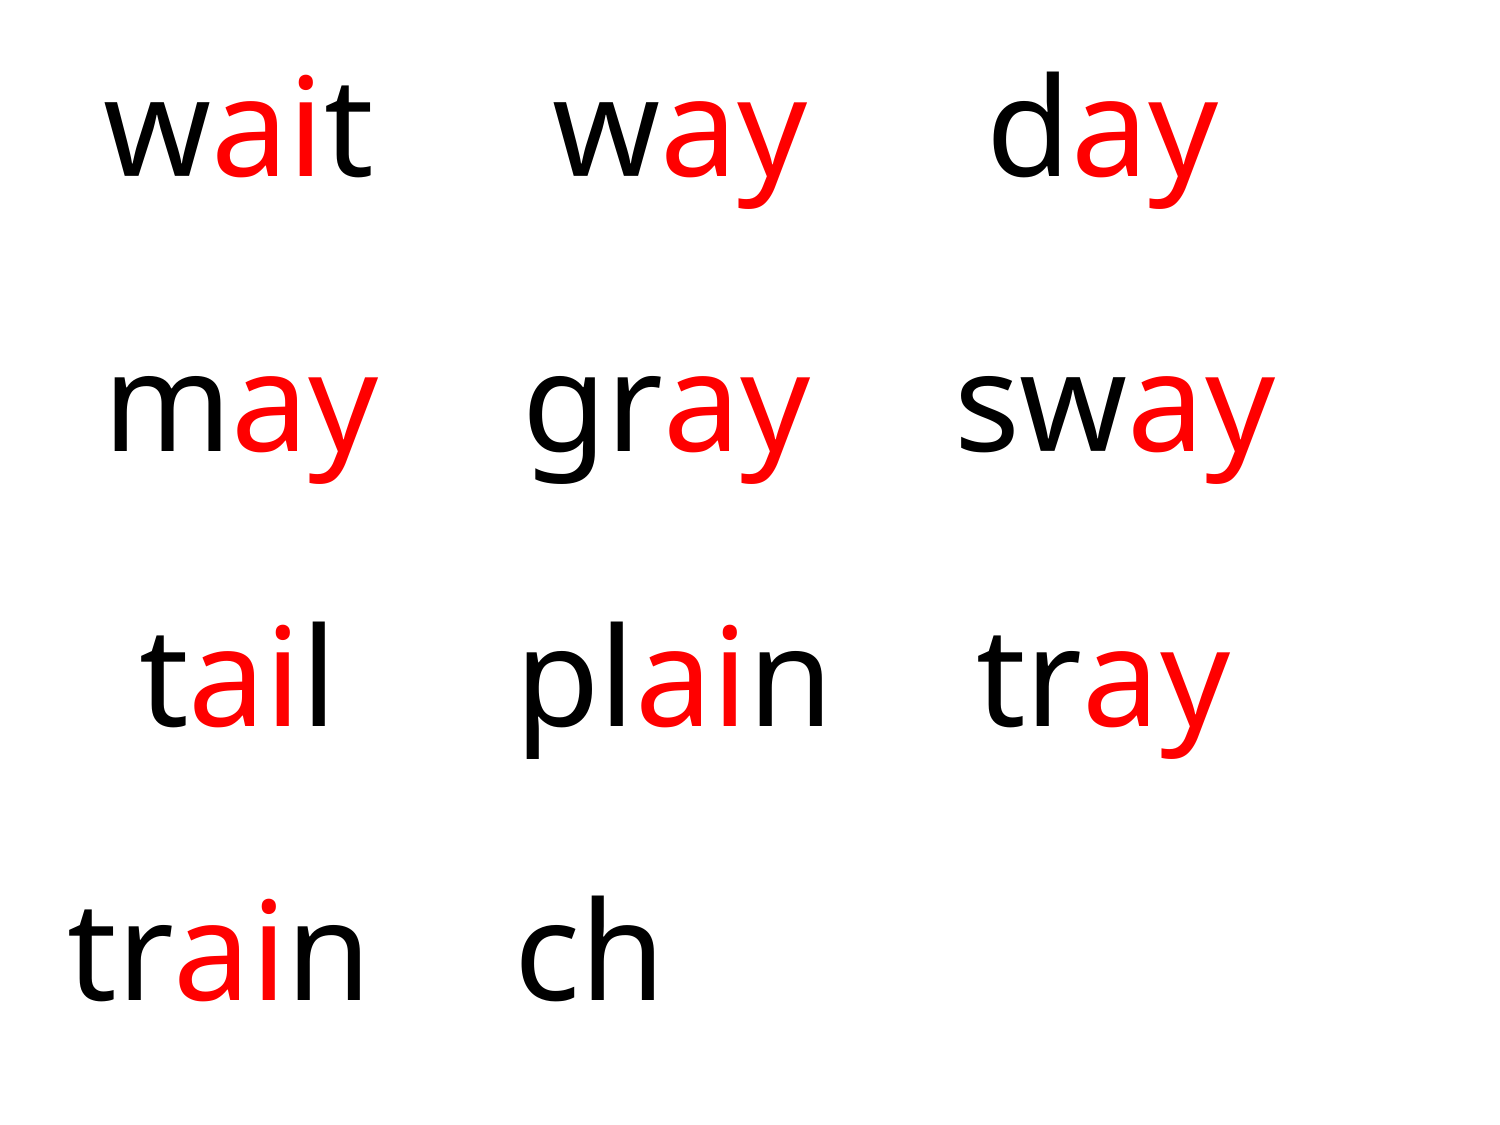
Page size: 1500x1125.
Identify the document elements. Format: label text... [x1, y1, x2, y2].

text_box wait way day may gray sway tail plain tray train ch [17, 31, 1479, 1036]
